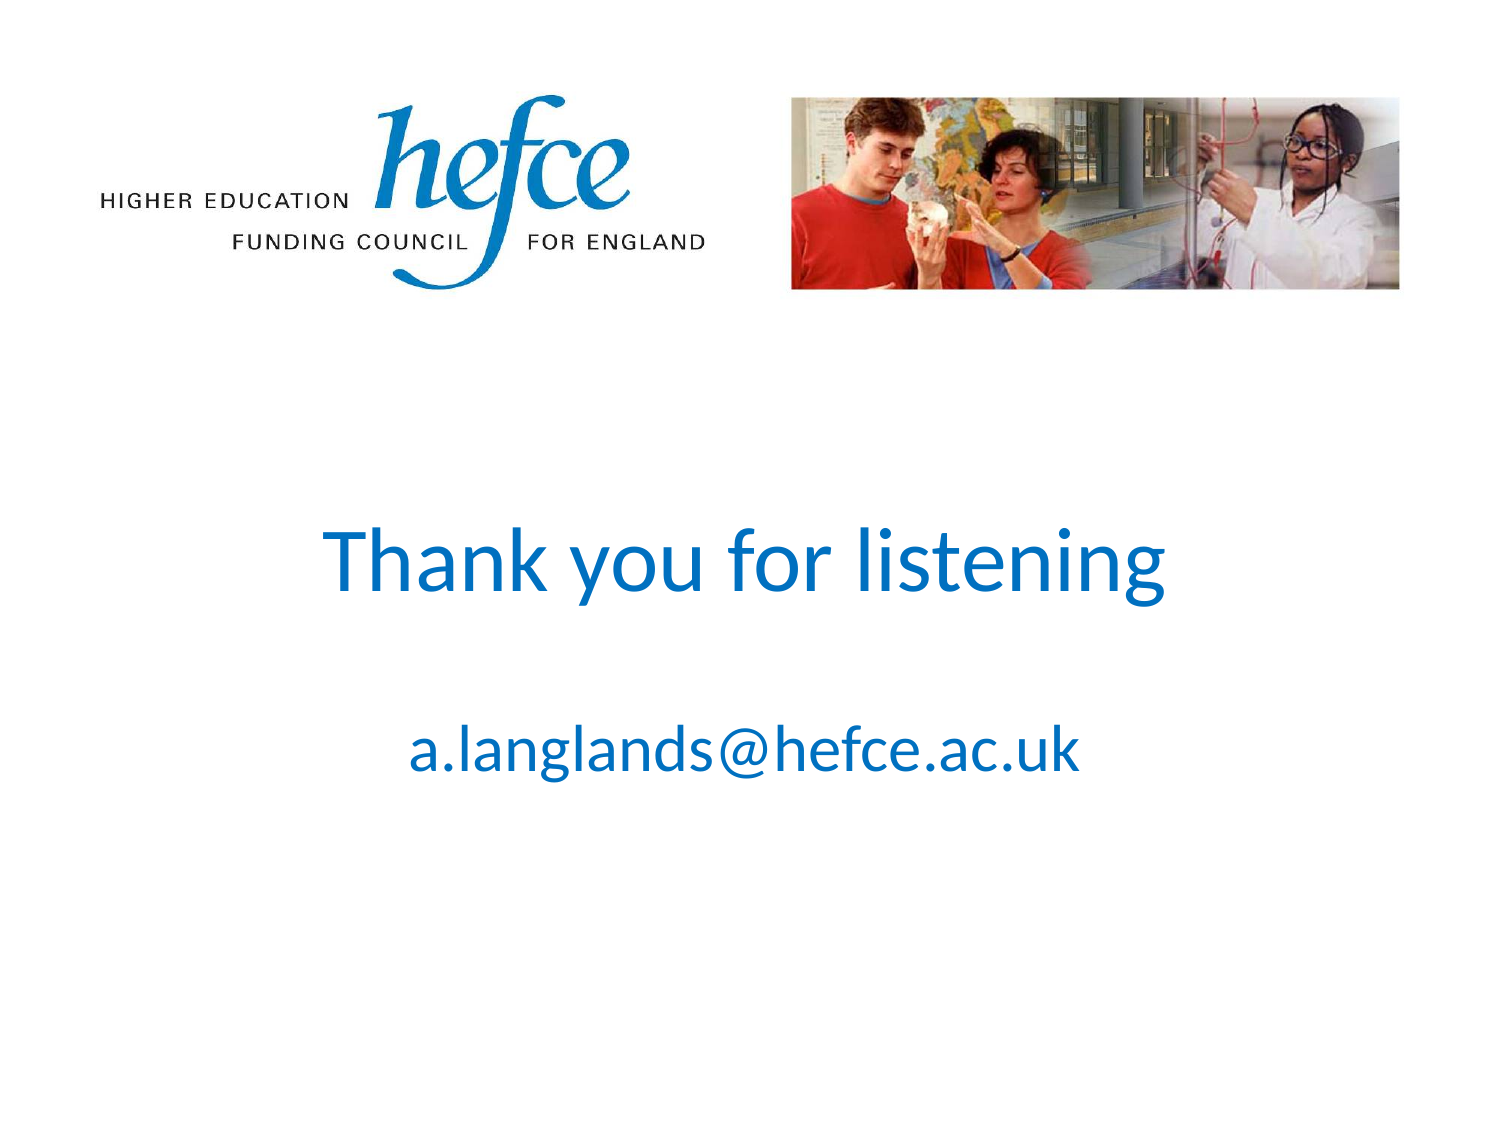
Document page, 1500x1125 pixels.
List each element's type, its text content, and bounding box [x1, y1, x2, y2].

list Thank you for listening a.langlands@hefce.ac.uk [70, 492, 1421, 926]
picture [0, 0, 1500, 356]
